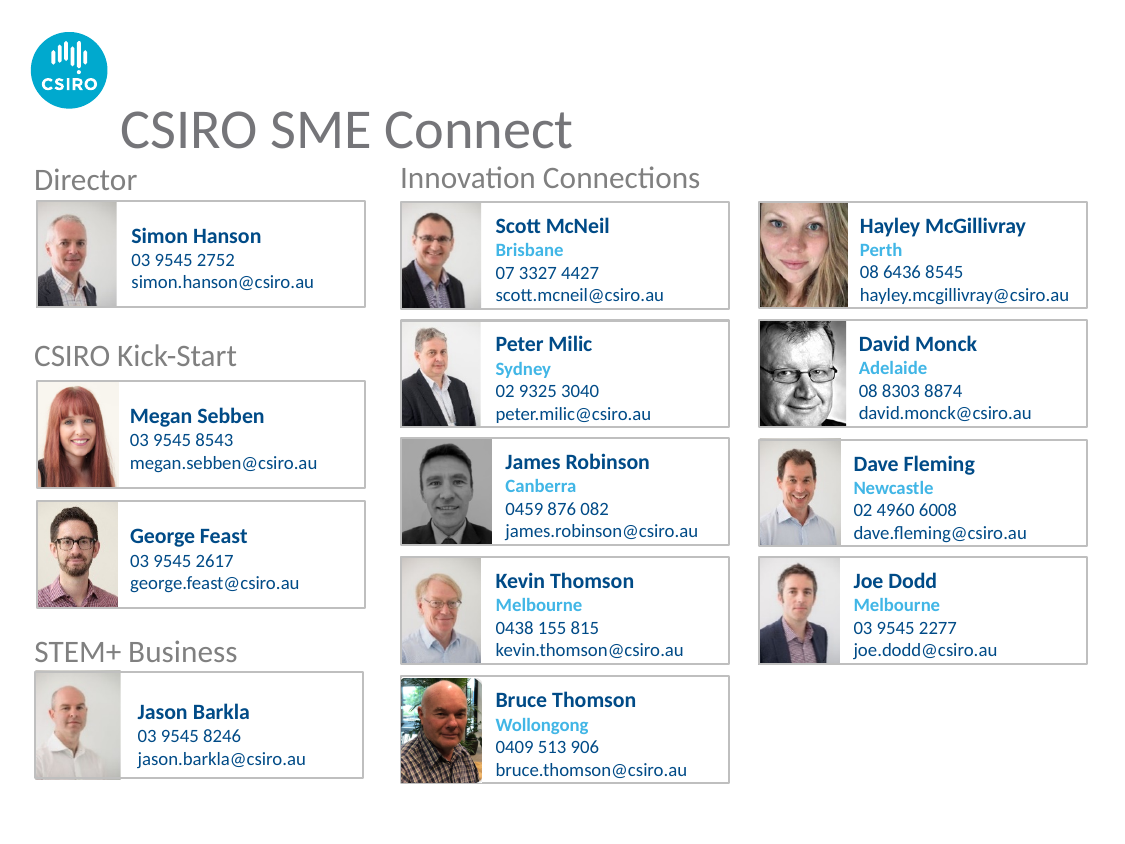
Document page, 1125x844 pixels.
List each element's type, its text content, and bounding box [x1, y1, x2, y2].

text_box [36, 500, 374, 609]
text_box CSIRO Kick-Start [34, 327, 365, 380]
title CSIRO SME Connect [120, 91, 1125, 216]
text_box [33, 152, 365, 308]
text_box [36, 380, 374, 489]
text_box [385, 149, 1091, 789]
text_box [33, 624, 364, 780]
